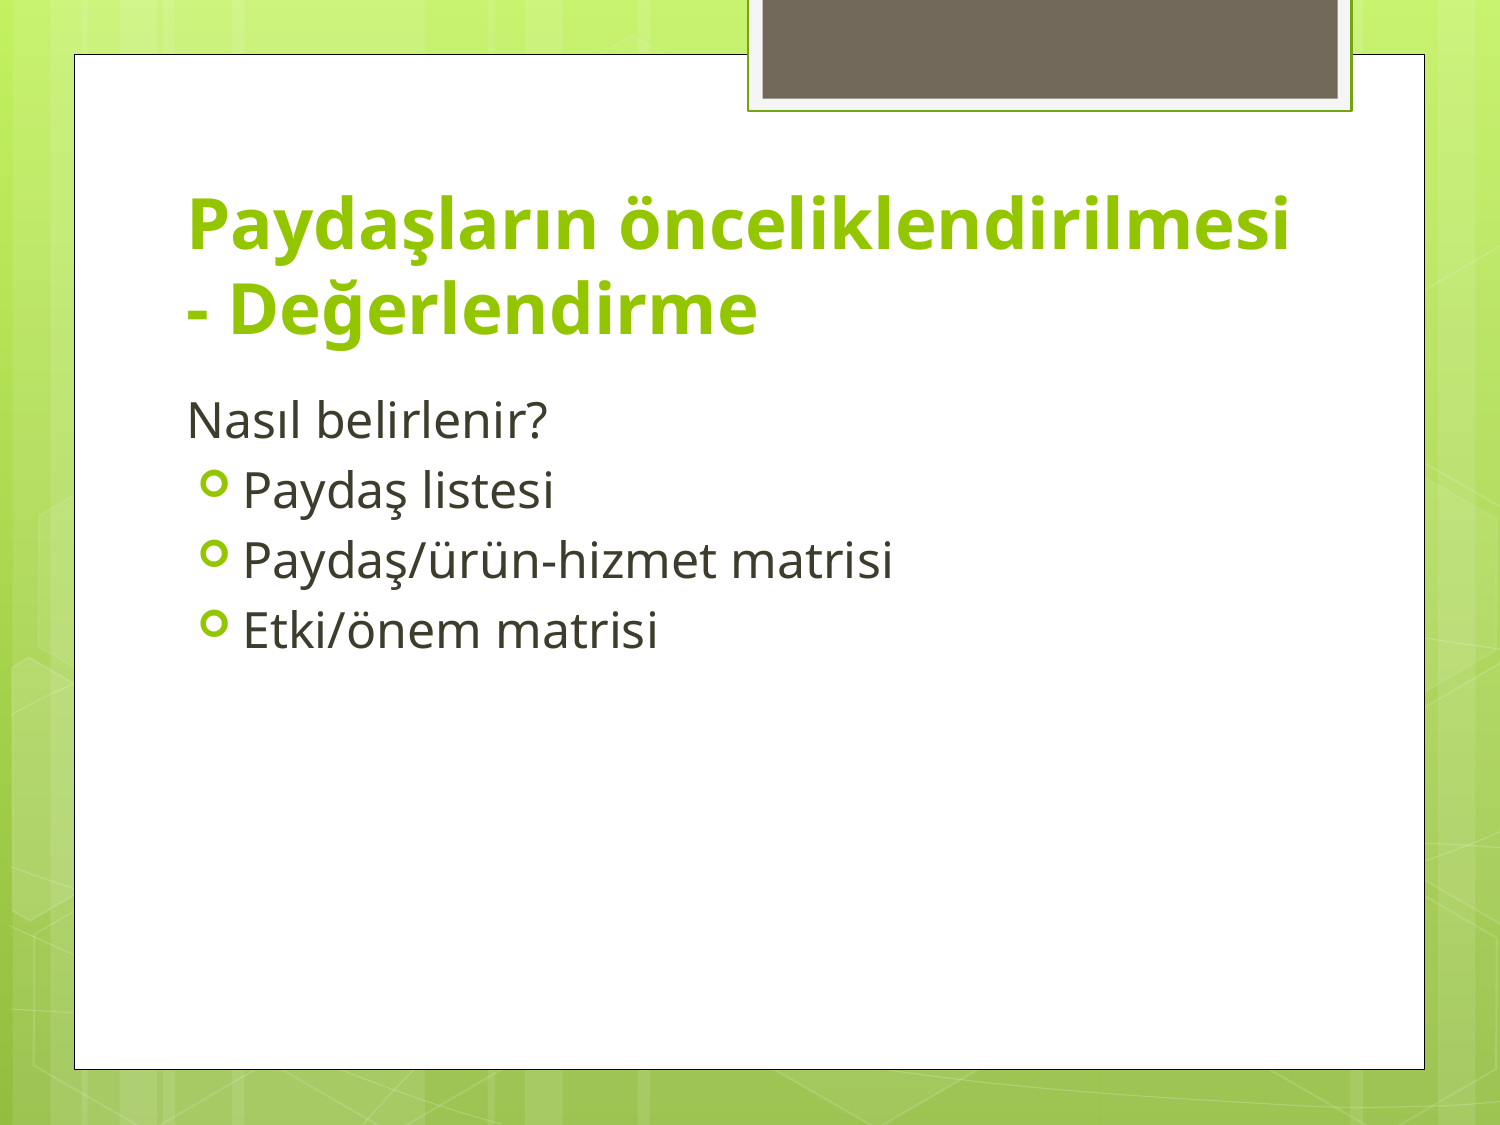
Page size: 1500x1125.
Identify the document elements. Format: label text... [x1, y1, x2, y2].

title Paydaşların önceliklendirilmesi - Değerlendirme [171, 168, 1324, 357]
list Nasıl belirlenir? Paydaş listesi Paydaş/ürün-hizmet matrisi Etki/önem matrisi [171, 381, 1283, 957]
